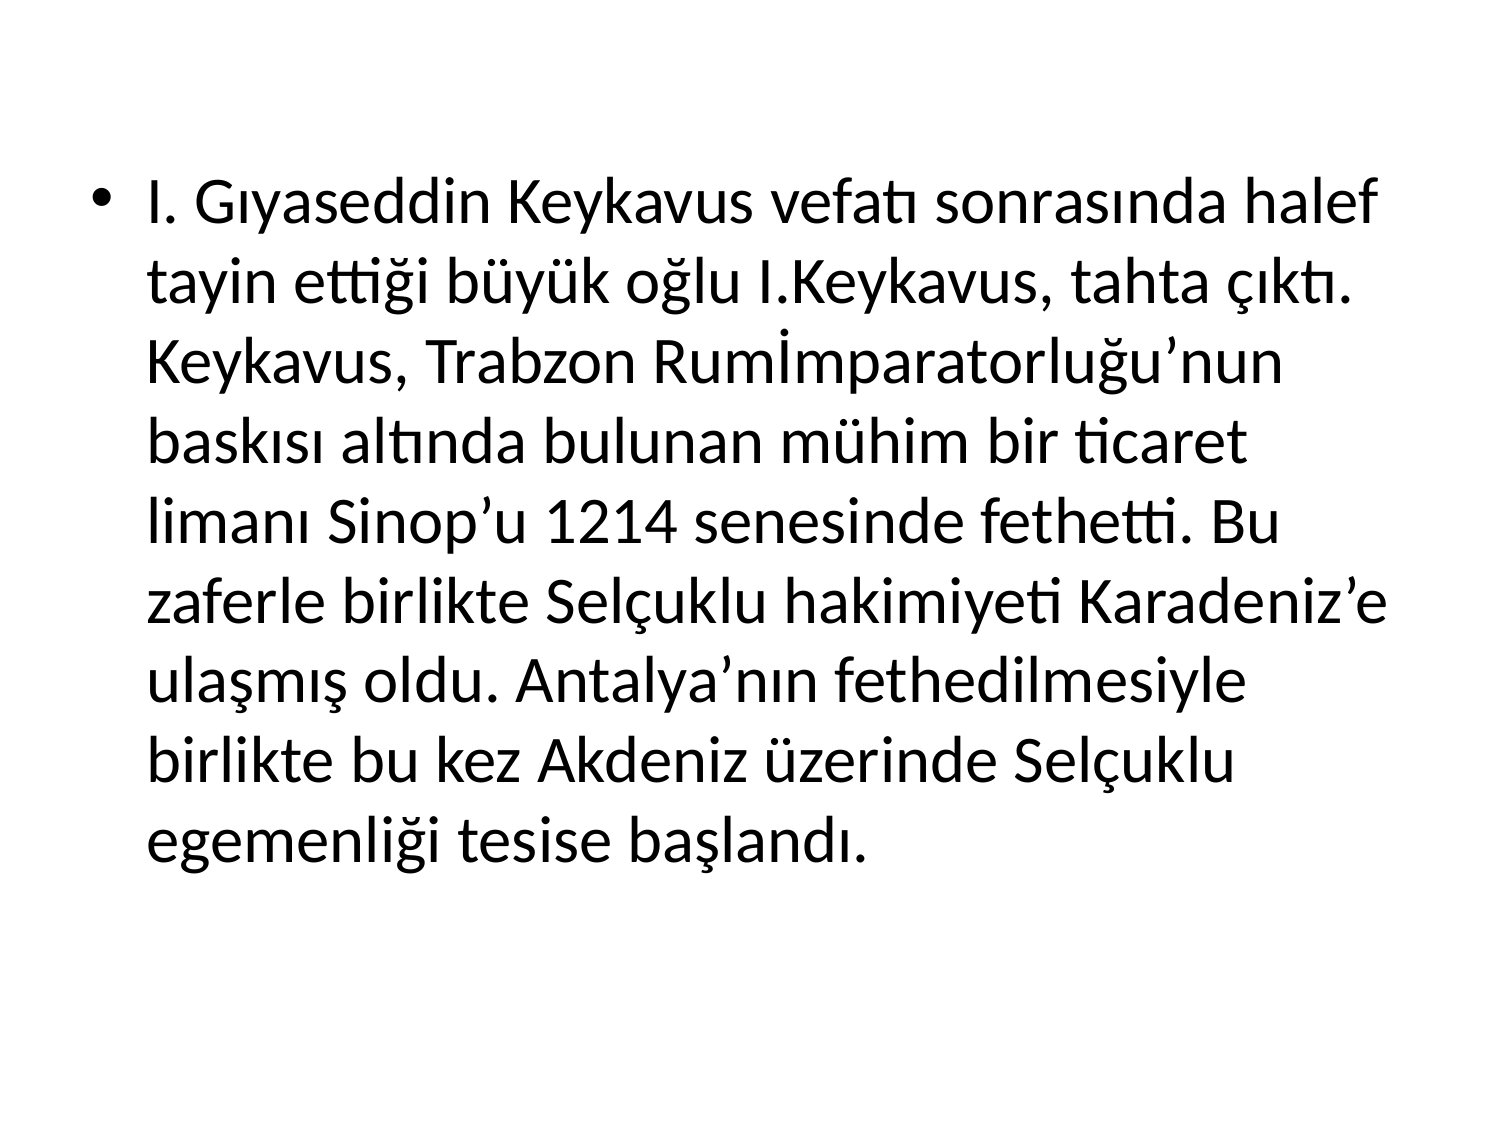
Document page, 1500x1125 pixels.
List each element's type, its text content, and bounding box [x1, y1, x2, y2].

list I. Gıyaseddin Keykavus vefatı sonrasında halef tayin ettiği büyük oğlu I.Keykavus, tahta çıktı. Keykavus, Trabzon Rumİmparatorluğu’nun baskısı altında bulunan mühim bir ticaret limanı Sinop’u 1214 senesinde fethetti. Bu zaferle birlikte Selçuklu hakimiyeti Karadeniz’e ulaşmış oldu. Antalya’nın fethedilmesiyle birlikte bu kez Akdeniz üzerinde Selçuklu egemenliği tesise başlandı. [75, 149, 1425, 1005]
